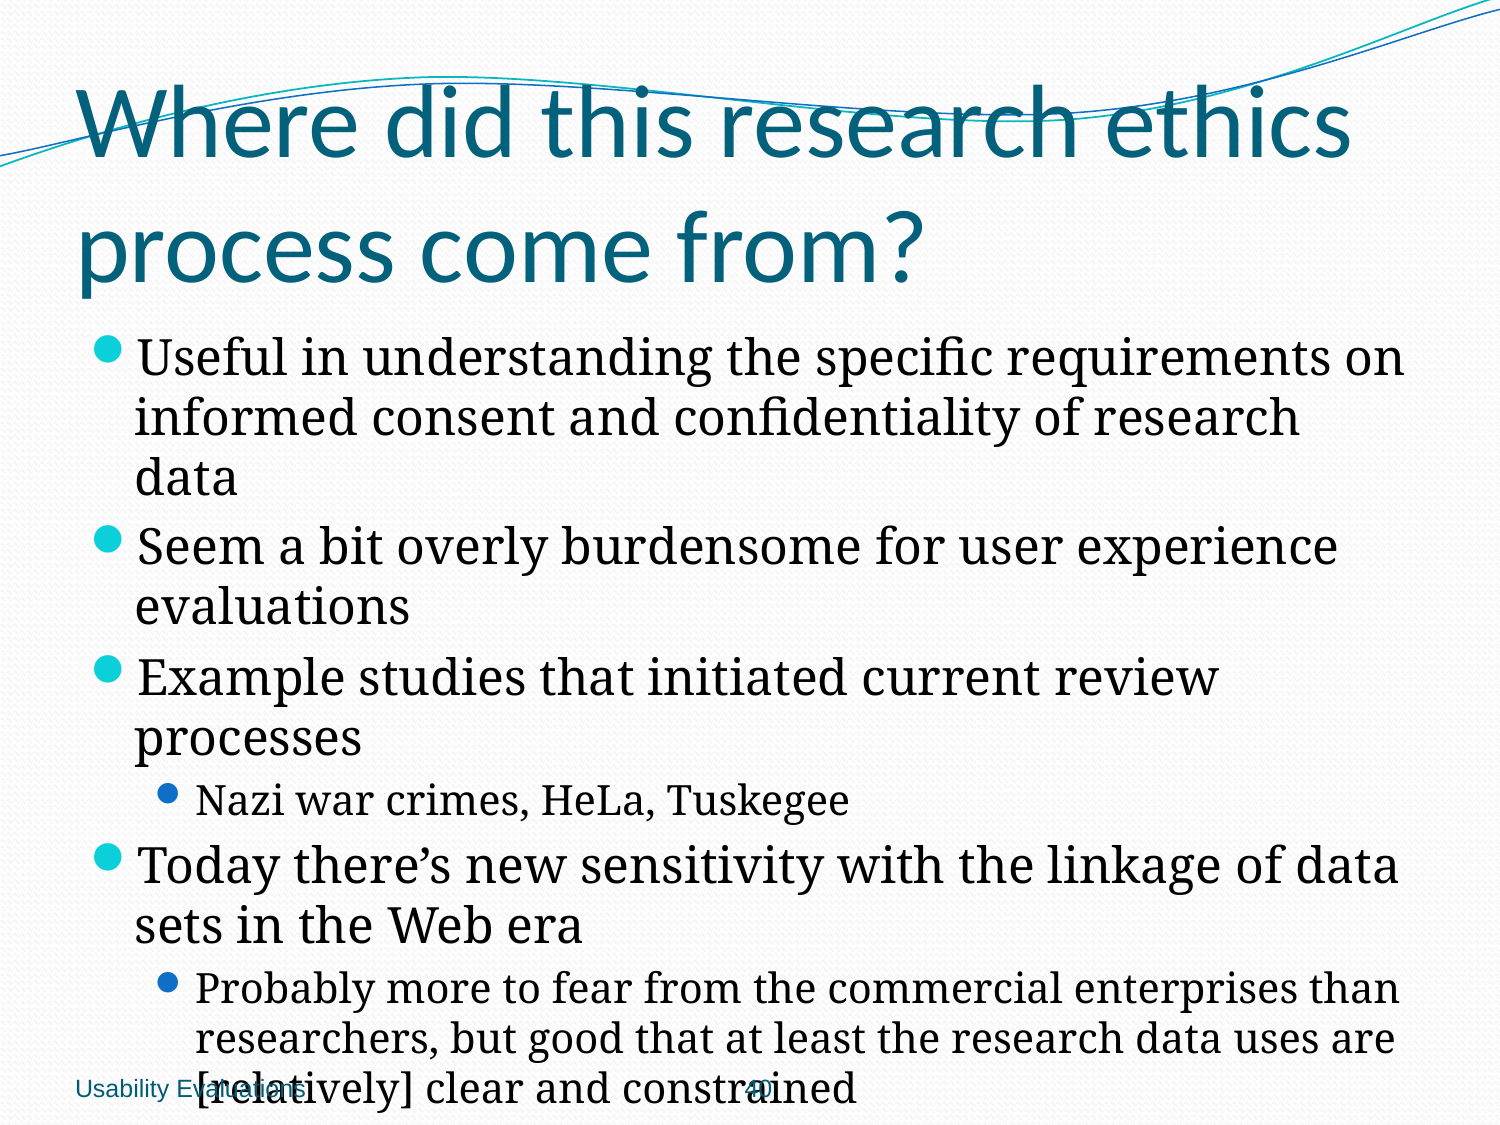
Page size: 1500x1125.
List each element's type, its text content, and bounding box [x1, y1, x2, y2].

slide_number Usability Evaluations [75, 1042, 425, 1103]
footer 40 [437, 1042, 988, 1103]
title Where did this research ethics process come from? [75, 115, 1425, 304]
list Useful in understanding the specific requirements on informed consent and confidentiality of research data Seem a bit overly burdensome for user experience evaluations Example studies that initiated current review processes Nazi war crimes, HeLa, Tuskegee Today there’s new sensitivity with the linkage of data sets in the Web era Probably more to fear from the commercial enterprises than researchers, but good that at least the research data uses are [relatively] clear and constrained [75, 317, 1425, 1038]
